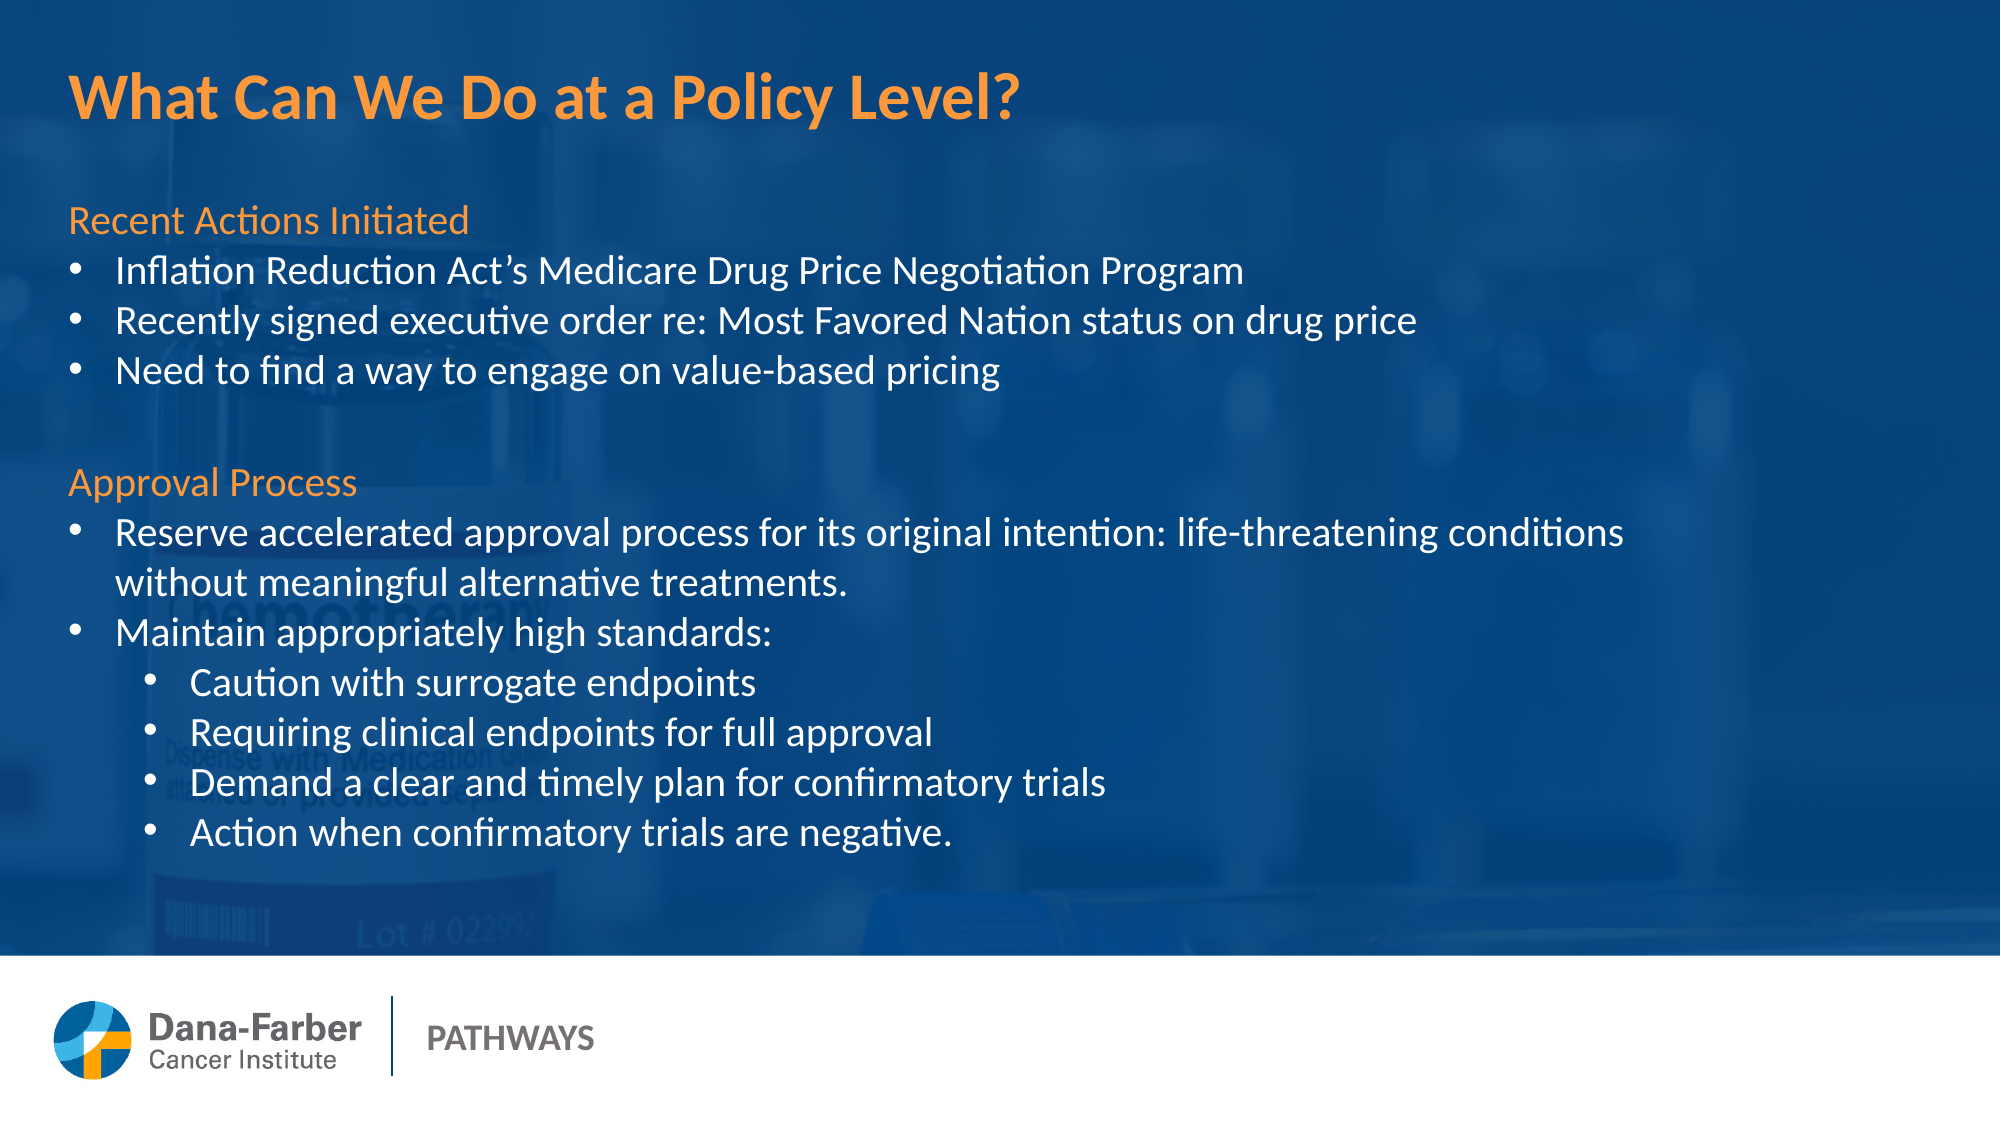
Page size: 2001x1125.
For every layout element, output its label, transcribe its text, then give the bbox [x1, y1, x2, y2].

text_box What Can We Do at a Policy Level? [53, 45, 1914, 141]
text_box Approval Process Reserve accelerated approval process for its original intention: life-threatening conditions without meaningful alternative treatments. Maintain appropriately high standards: Caution with surrogate endpoints Requiring clinical endpoints for full approval Demand a clear and timely plan for confirmatory trials Action when confirmatory trials are negative. [53, 447, 1736, 862]
text_box Recent Actions Initiated Inflation Reduction Act’s Medicare Drug Price Negotiation Program Recently signed executive order re: Most Favored Nation status on drug price Need to find a way to engage on value-based pricing [53, 185, 1644, 401]
picture [46, 996, 372, 1090]
